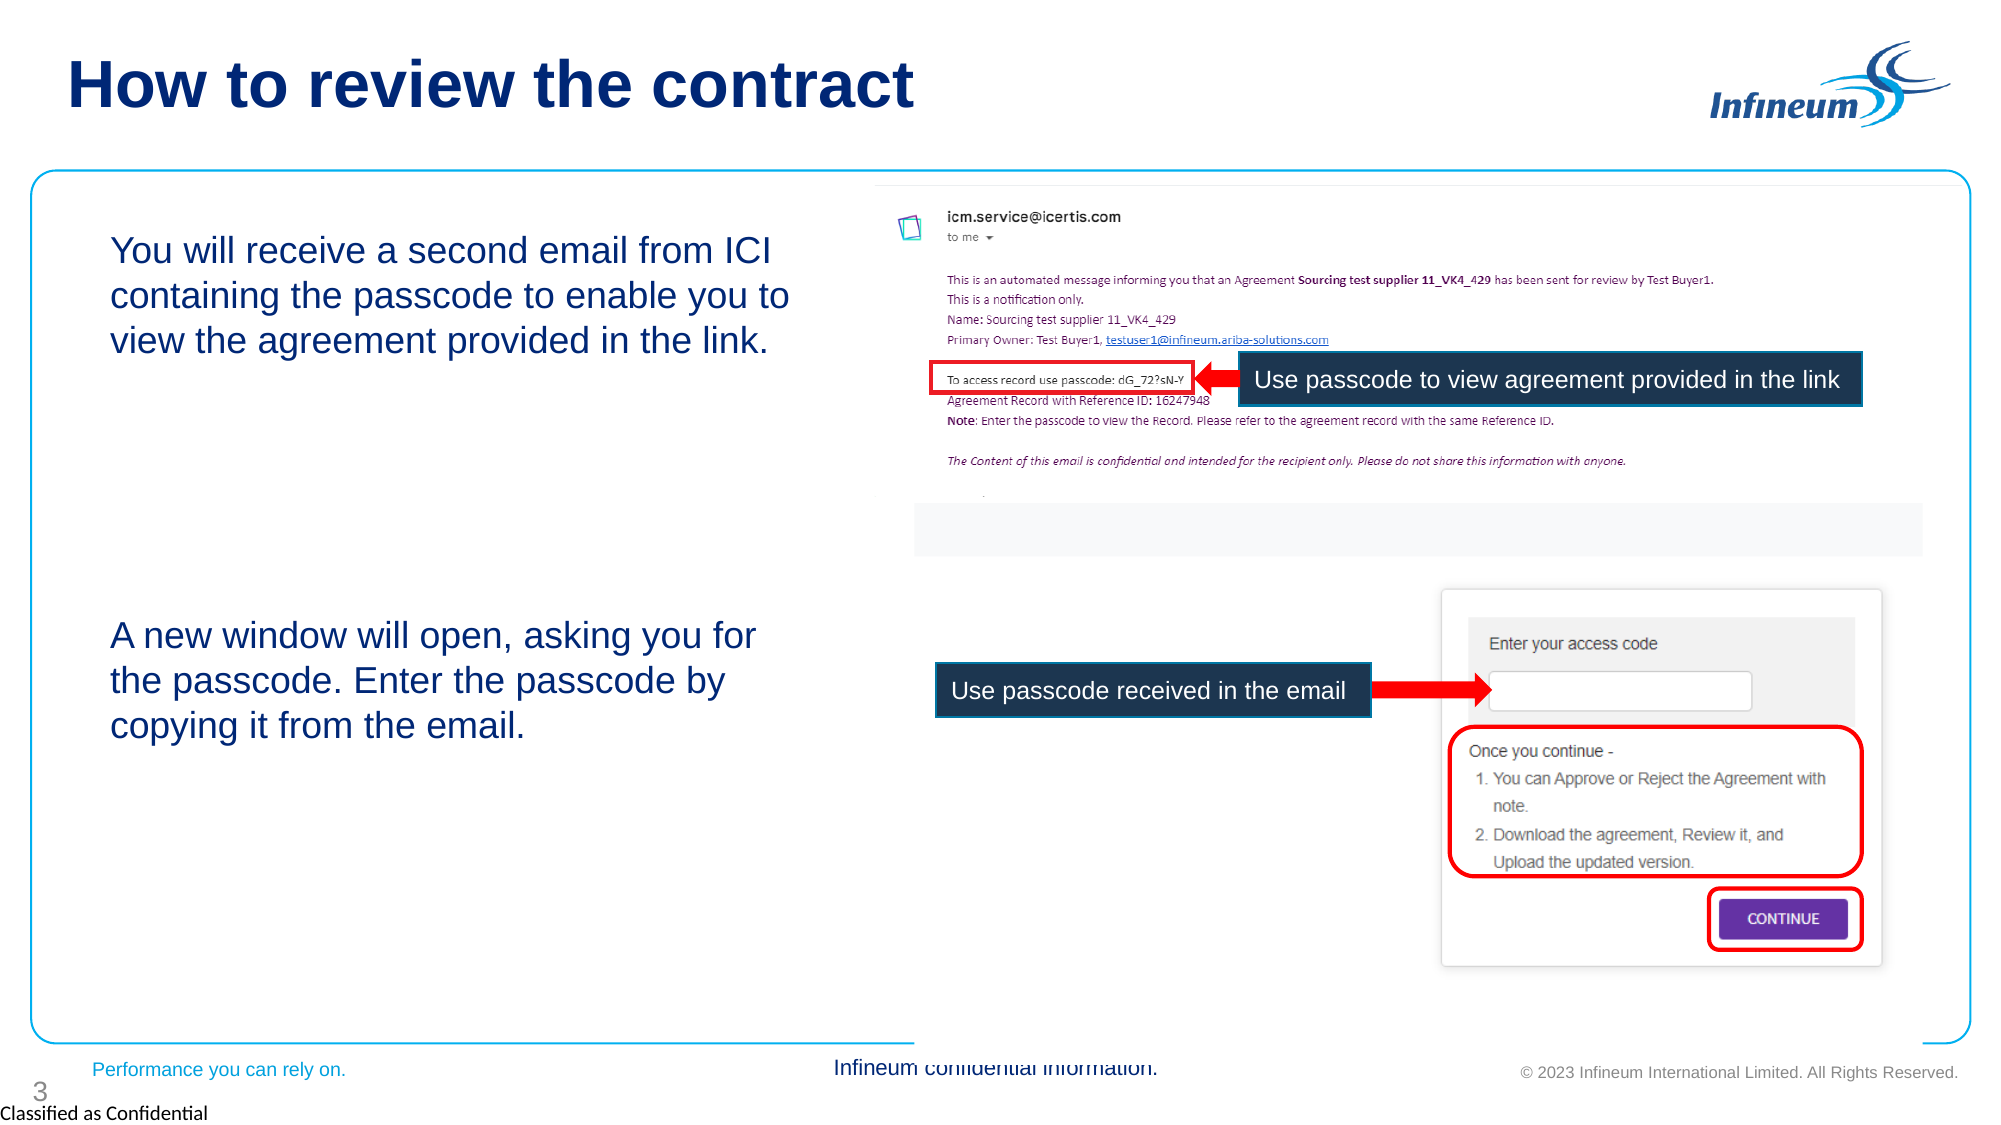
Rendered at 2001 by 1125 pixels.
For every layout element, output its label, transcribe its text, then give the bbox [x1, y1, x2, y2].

picture [874, 183, 1963, 497]
picture [1707, 34, 1960, 148]
list You will receive a second email from ICI containing the passcode to enable you to view the agreement provided in the link. A new window will open, asking you for the passcode. Enter the passcode by copying it from the email. [95, 218, 832, 410]
picture [914, 503, 1923, 1065]
title How to review the contract [52, 42, 1913, 204]
